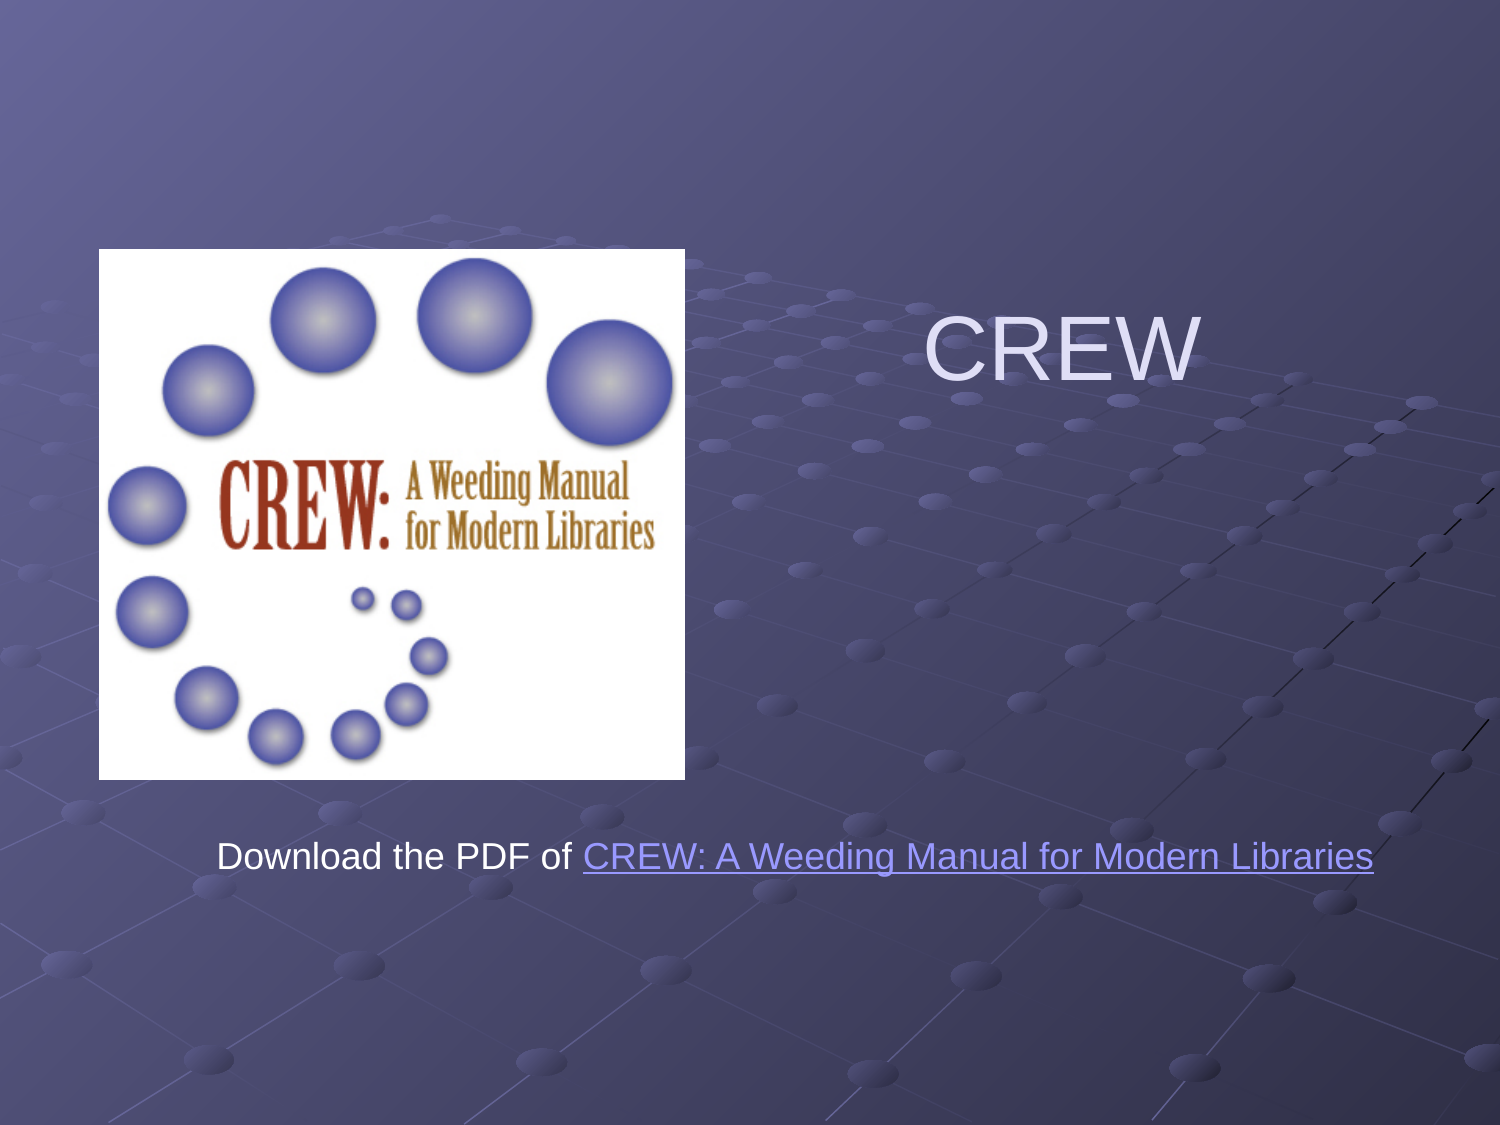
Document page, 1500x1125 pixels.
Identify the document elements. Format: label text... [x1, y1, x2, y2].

title CREW [724, 249, 1401, 438]
text_box Download the PDF of CREW: A Weeding Manual for Modern Libraries [201, 824, 1389, 885]
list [99, 249, 685, 780]
